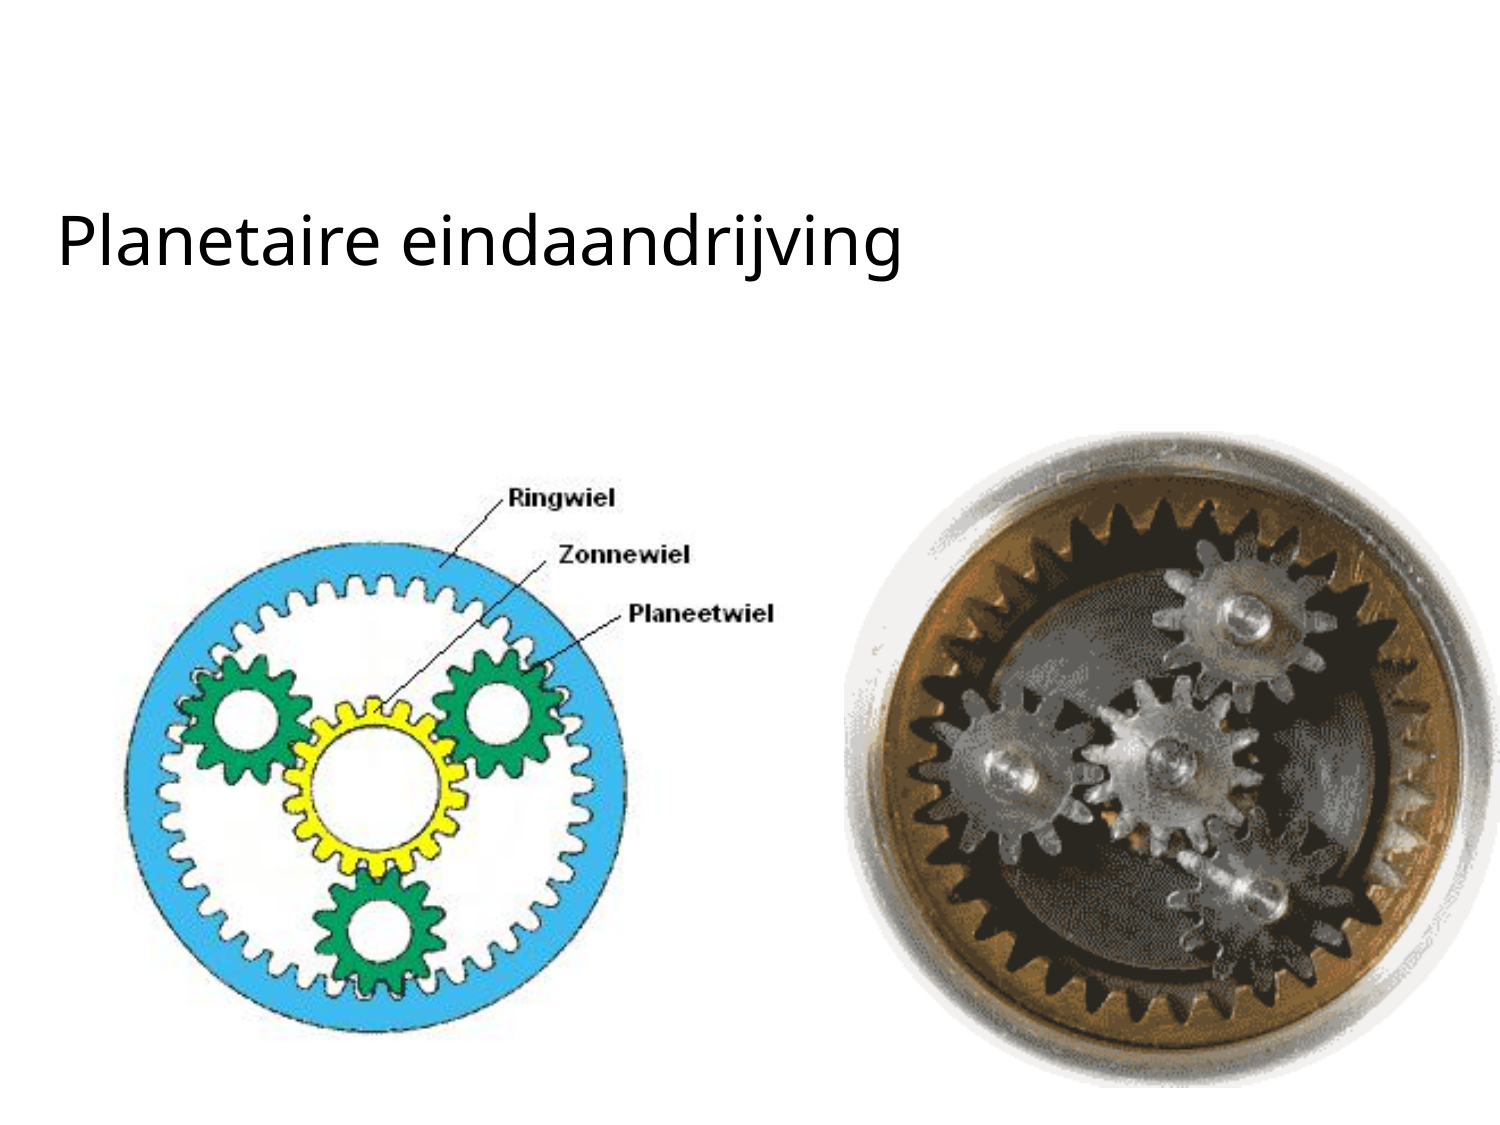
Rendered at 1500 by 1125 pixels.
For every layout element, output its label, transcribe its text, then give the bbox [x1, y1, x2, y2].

picture [0, 423, 1500, 1113]
title Planetaire eindaandrijving [41, 187, 1363, 300]
